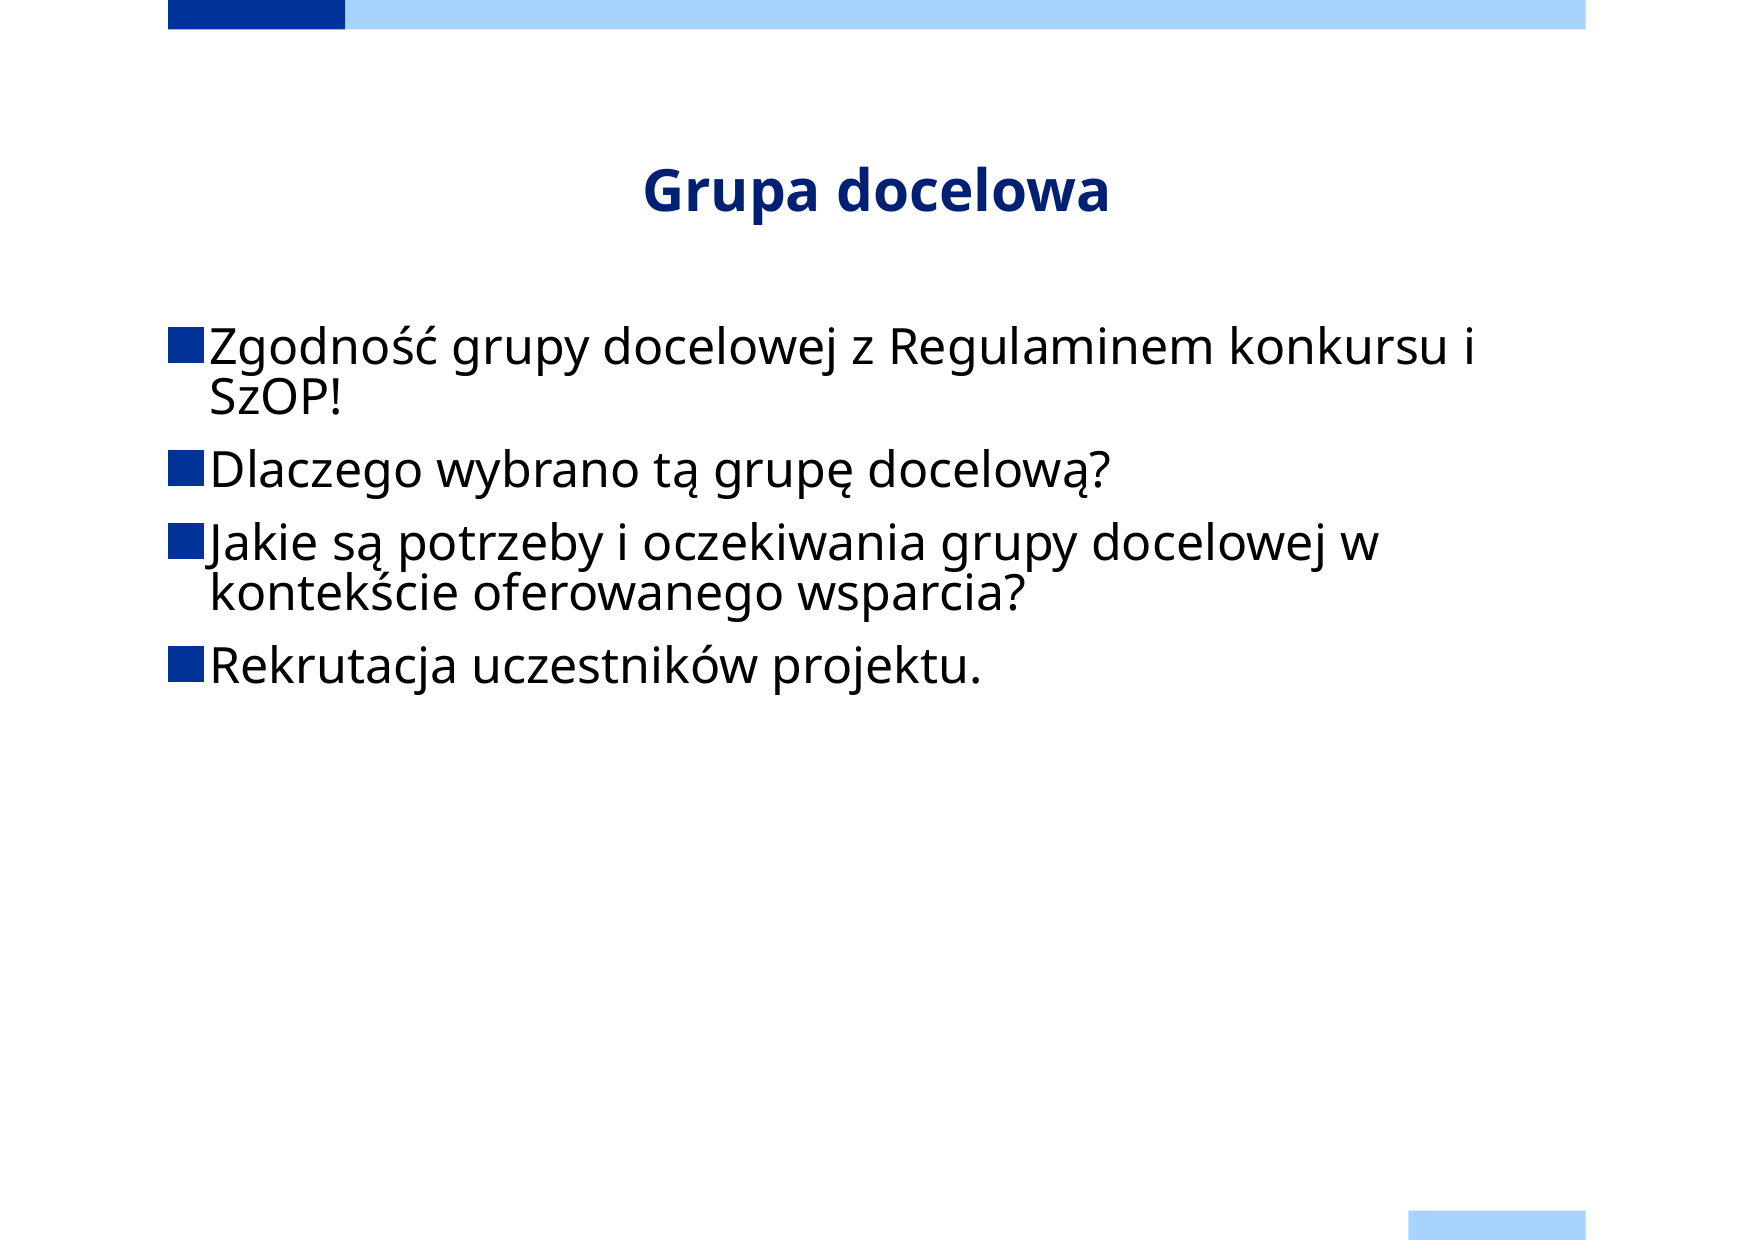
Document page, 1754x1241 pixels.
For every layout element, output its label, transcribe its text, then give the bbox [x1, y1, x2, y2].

picture [168, 327, 204, 363]
picture [168, 450, 204, 486]
title Grupa docelowa [168, 147, 1586, 324]
picture [168, 523, 204, 559]
list Zgodność grupy docelowej z Regulaminem konkursu i SzOP! Dlaczego wybrano tą grupę docelową? Jakie są potrzeby i oczekiwania grupy docelowej w kontekście oferowanego wsparcia? Rekrutacja uczestników projektu. [168, 324, 1586, 1093]
picture [168, 646, 204, 682]
